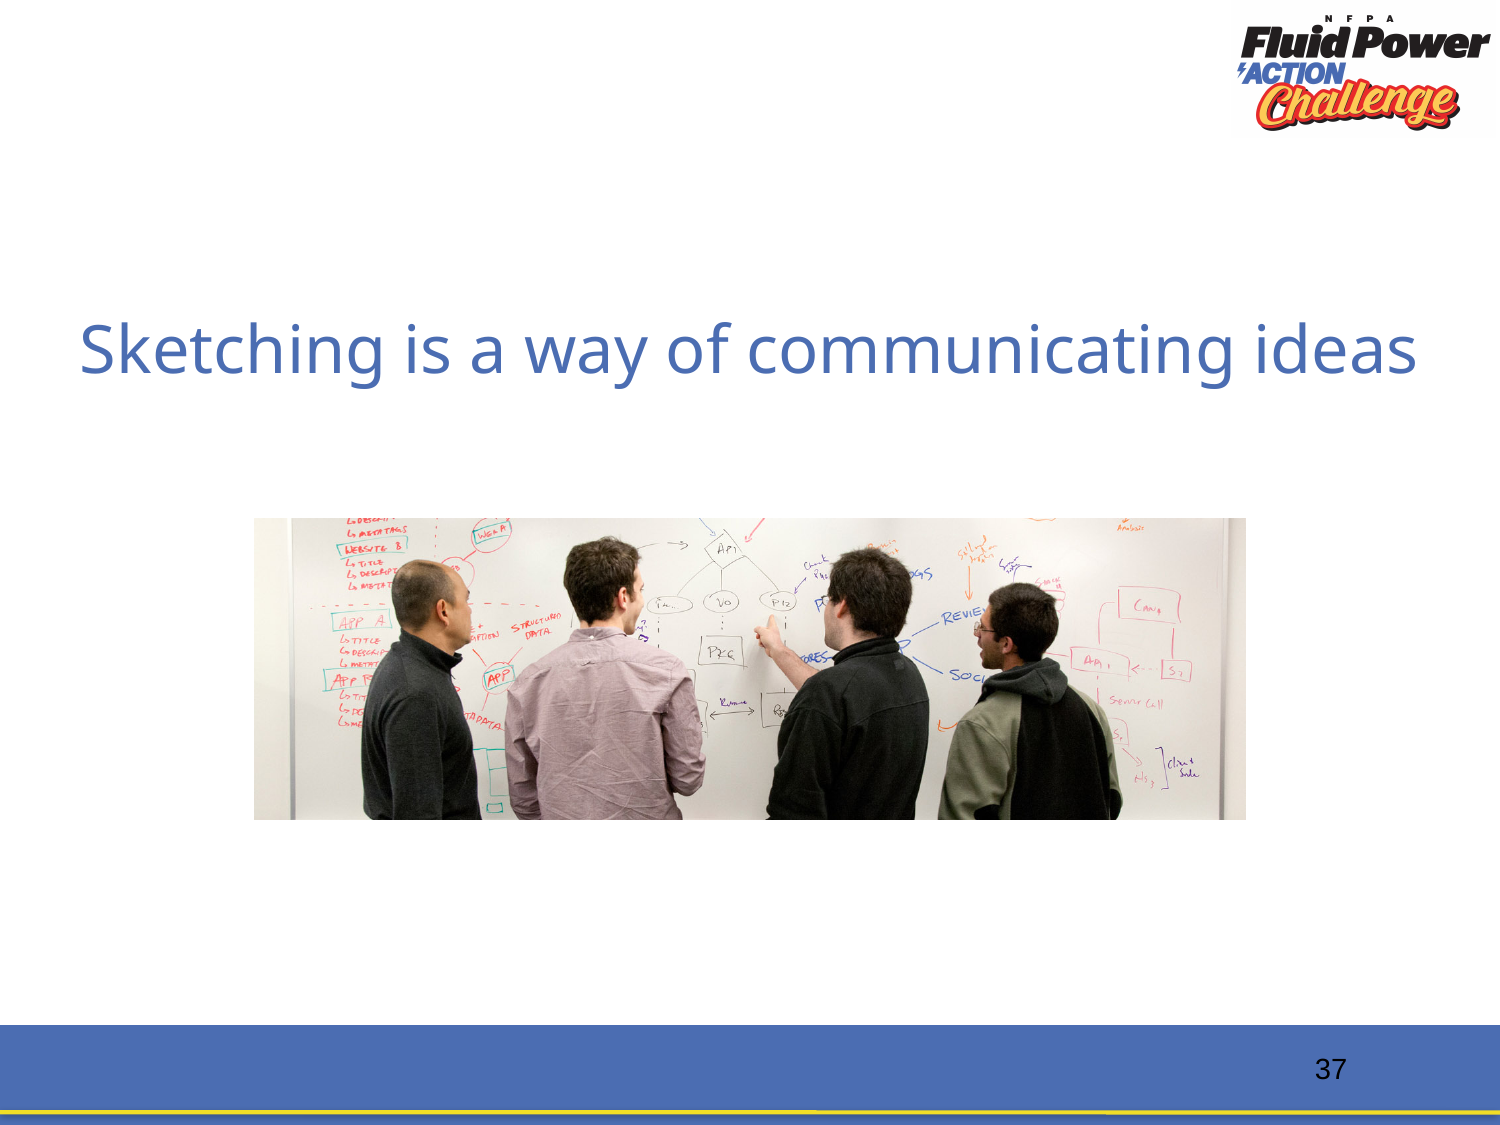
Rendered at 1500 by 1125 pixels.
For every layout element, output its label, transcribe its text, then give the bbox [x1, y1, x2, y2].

title Sketching is a way of communicating ideas [62, 299, 1438, 457]
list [254, 518, 1246, 820]
slide_number 37 [1162, 1042, 1500, 1103]
picture [1231, 0, 1496, 138]
